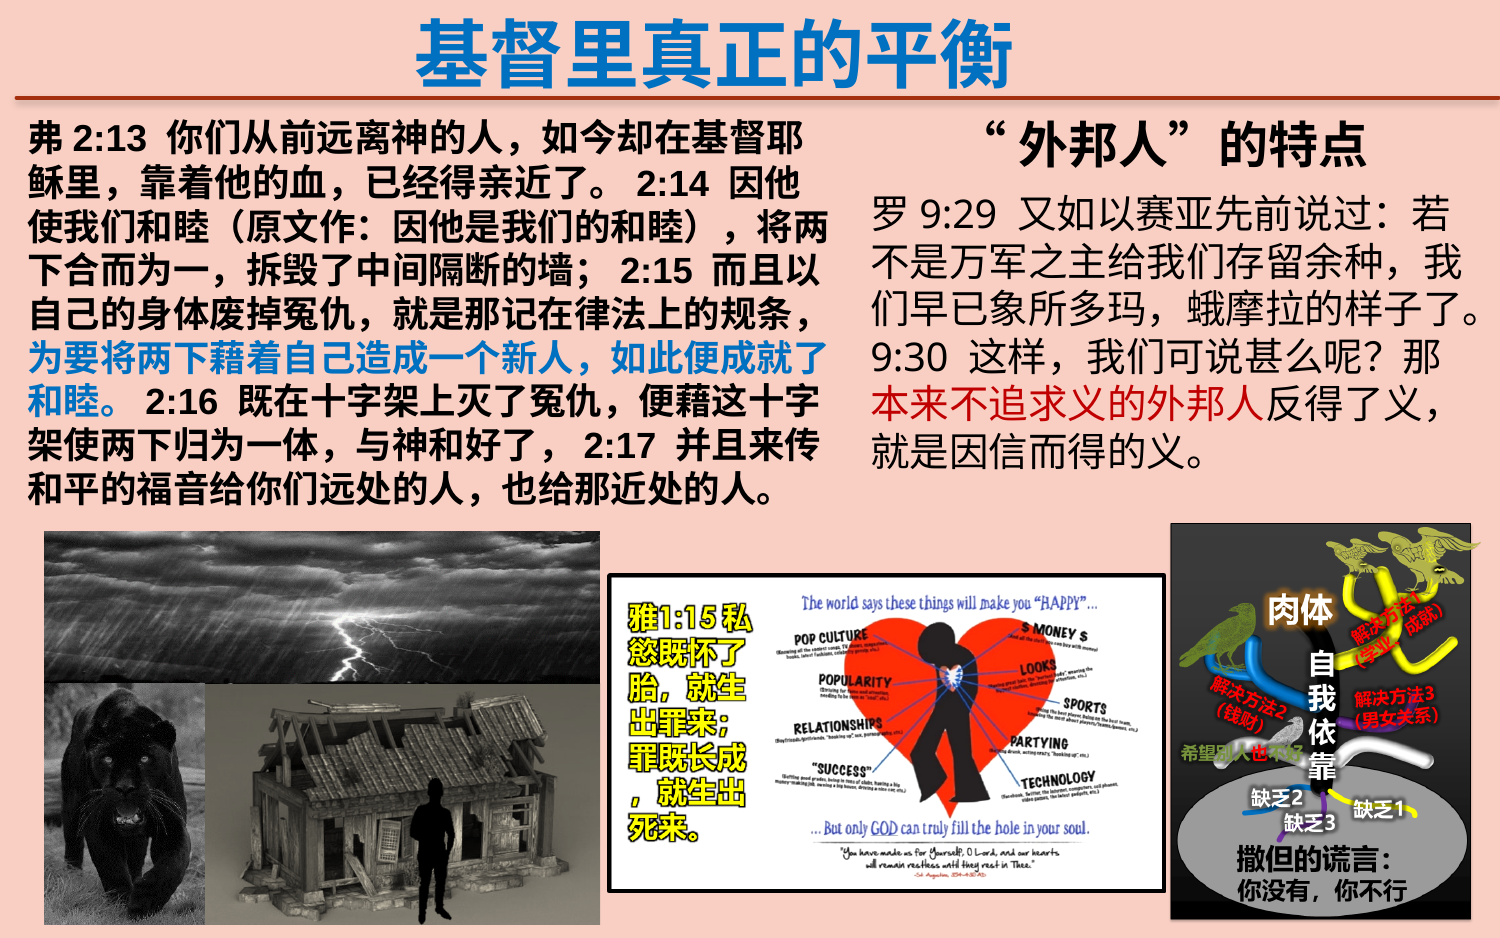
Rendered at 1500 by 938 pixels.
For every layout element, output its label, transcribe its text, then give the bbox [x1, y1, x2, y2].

text_box 罗9:29 又如以赛亚先前说过：若不是万军之主给我们存留余种，我们早已象所多玛，蛾摩拉的样子了。9:30 这样，我们可说甚么呢？那本来不追求义的外邦人反得了义，就是因信而得的义。 [855, 181, 1481, 482]
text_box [44, 521, 1481, 926]
text_box 弗2:13 你们从前远离神的人，如今却在基督耶稣里，靠着他的血，已经得亲近了。2:14 因他使我们和睦（原文作：因他是我们的和睦），将两下合而为一，拆毁了中间隔断的墙；2:15 而且以自己的身体废掉冤仇，就是那记在律法上的规条，为要将两下藉着自己造成一个新人，如此便成就了和睦。2:16 既在十字架上灭了冤仇，便藉这十字架使两下归为一体，与神和好了，2:17 并且来传和平的福音给你们远处的人，也给那近处的人。 [12, 106, 850, 517]
text_box “外邦人”的特点 [849, 106, 1475, 181]
text_box 基督里真正的平衡 [399, 0, 1188, 97]
